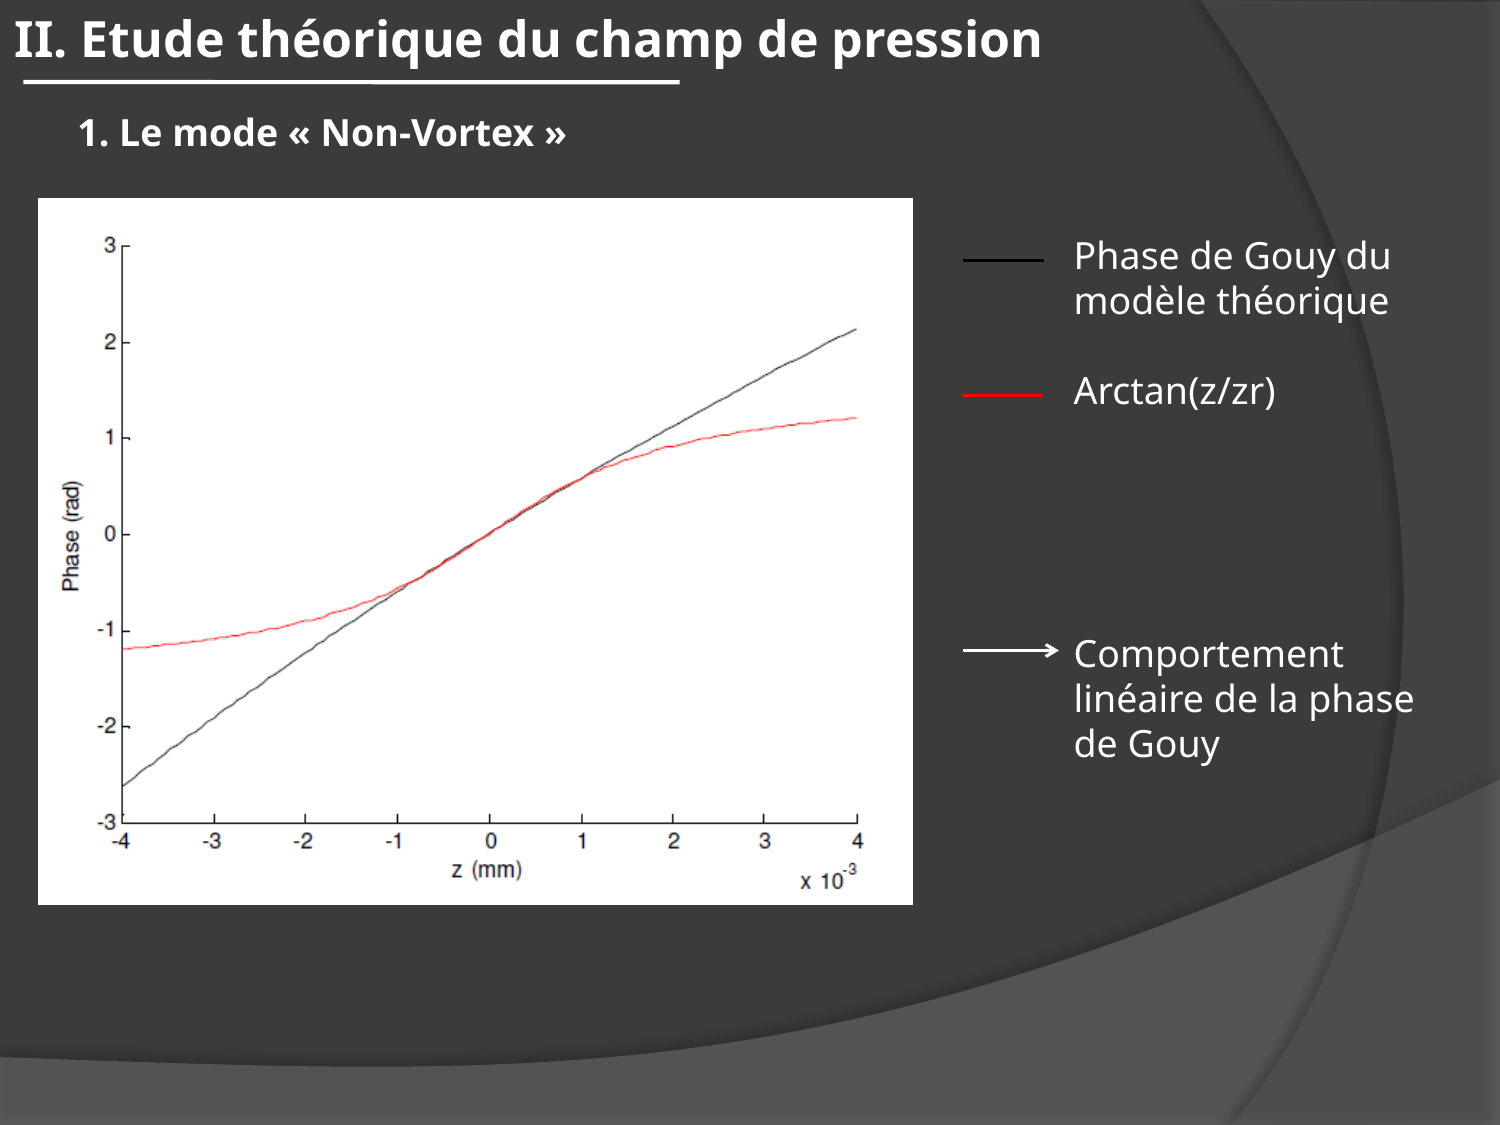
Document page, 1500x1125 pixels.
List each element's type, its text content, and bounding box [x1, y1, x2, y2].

text_box Comportement linéaire de la phase de Gouy [1058, 622, 1482, 772]
text_box II. Etude théorique du champ de pression [0, 0, 1184, 75]
text_box 1. Le mode « Non-Vortex » [62, 101, 583, 162]
picture [37, 198, 913, 905]
text_box Phase de Gouy du modèle théorique Arctan(z/zr) [1058, 224, 1430, 465]
